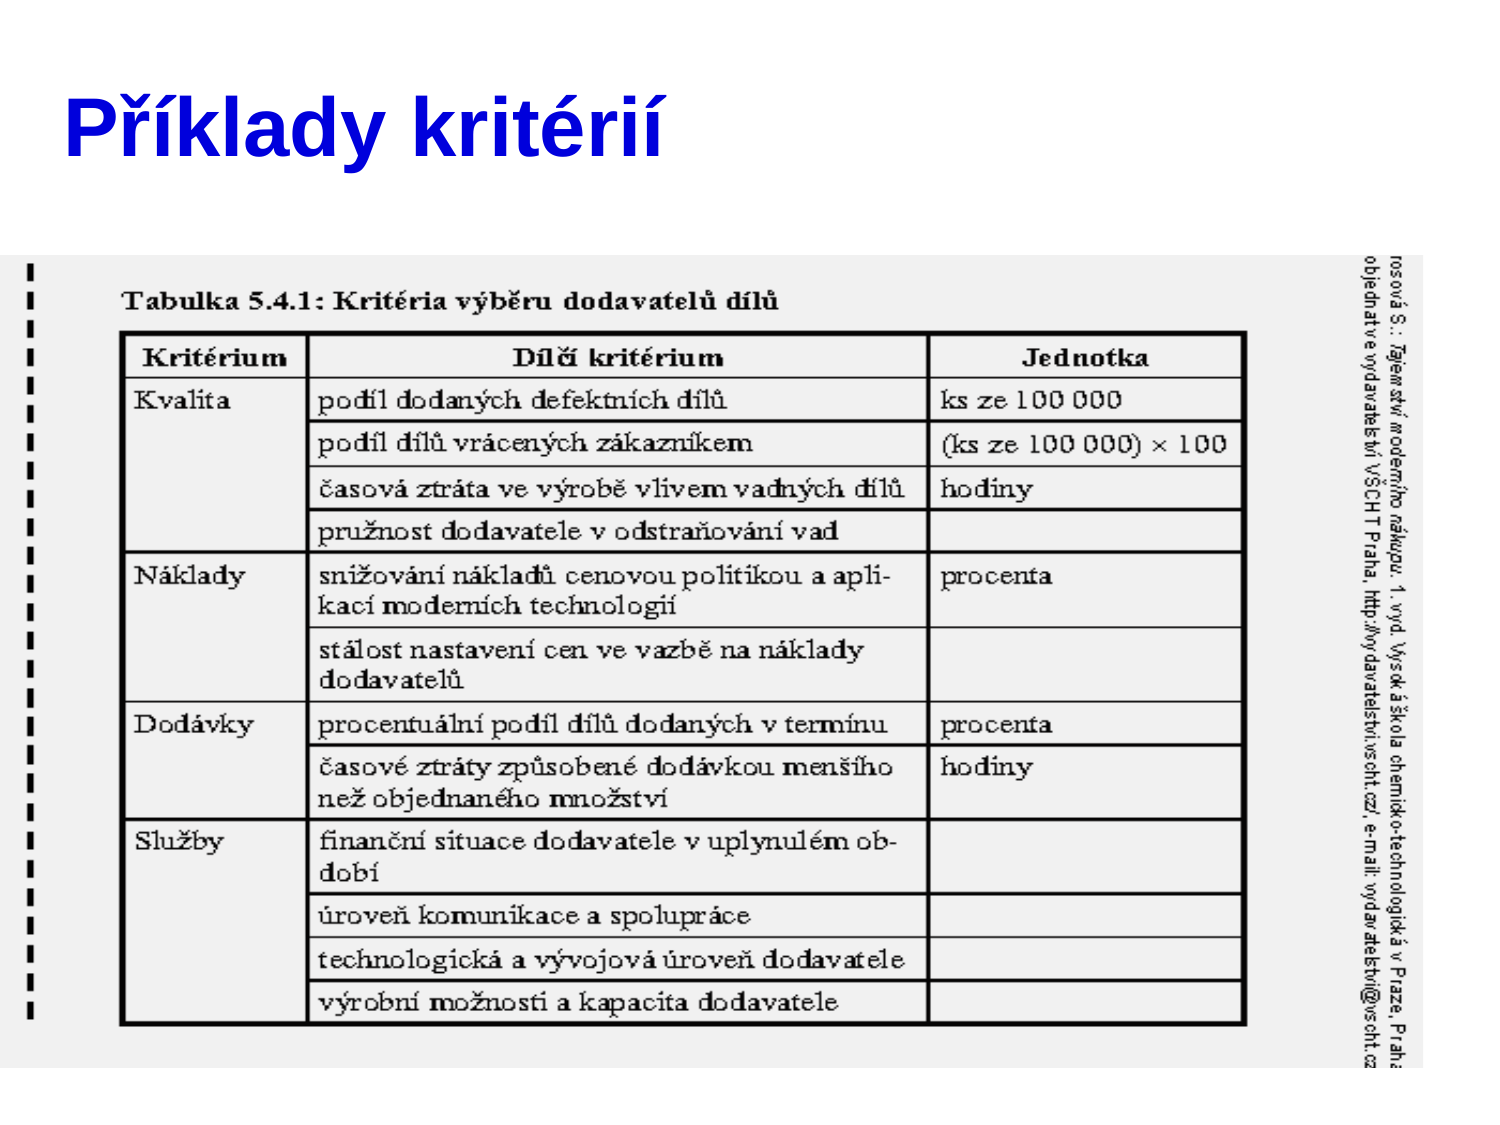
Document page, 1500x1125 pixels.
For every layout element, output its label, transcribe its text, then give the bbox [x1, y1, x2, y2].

picture [0, 255, 1424, 1068]
title Příklady kritérií [63, 90, 1414, 220]
